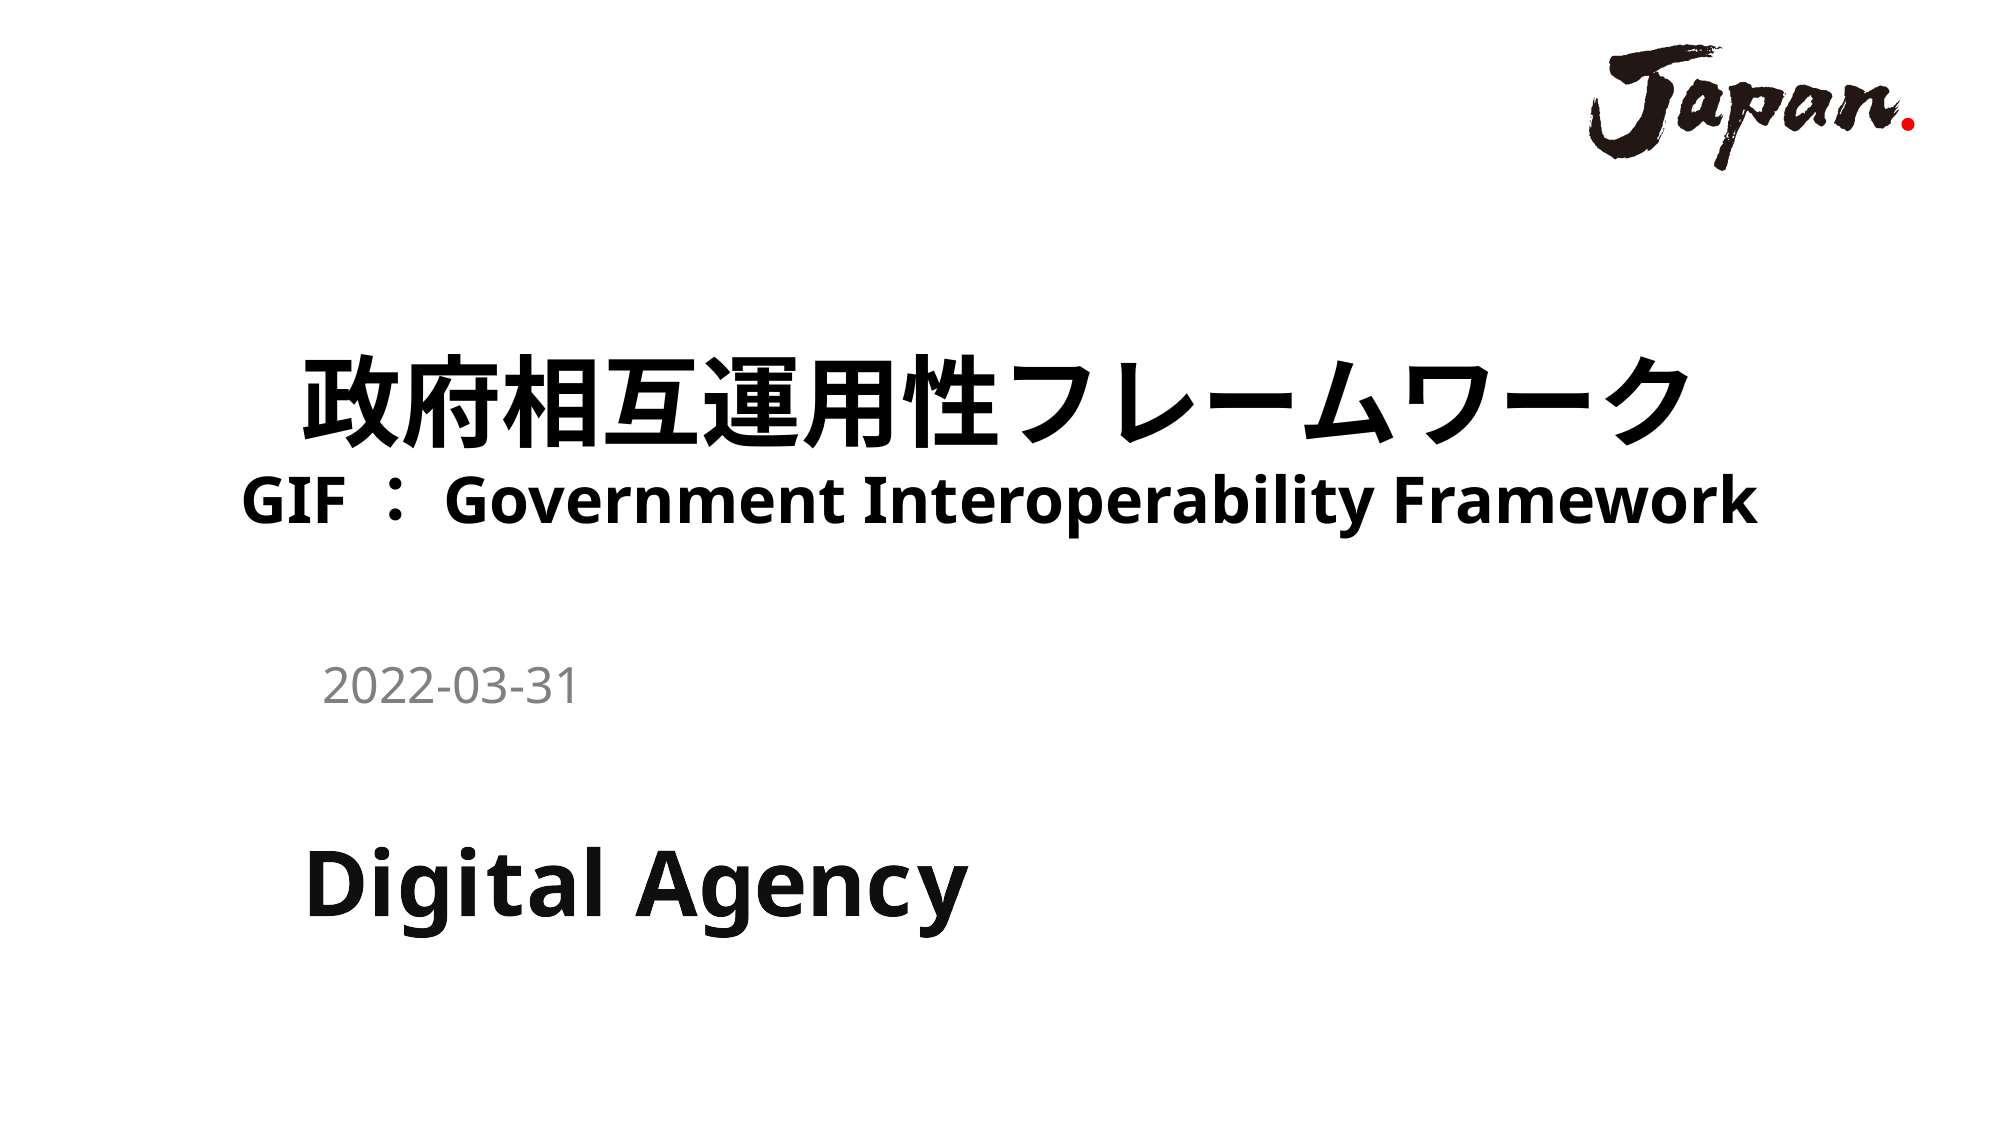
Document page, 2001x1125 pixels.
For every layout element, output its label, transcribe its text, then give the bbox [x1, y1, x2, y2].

picture [1589, 44, 1900, 171]
picture [266, 803, 1012, 960]
subtitle 2022-03-31 [307, 653, 1715, 732]
title 政府相互運用性フレームワーク GIF：Government Interoperability Framework [0, 226, 2000, 545]
